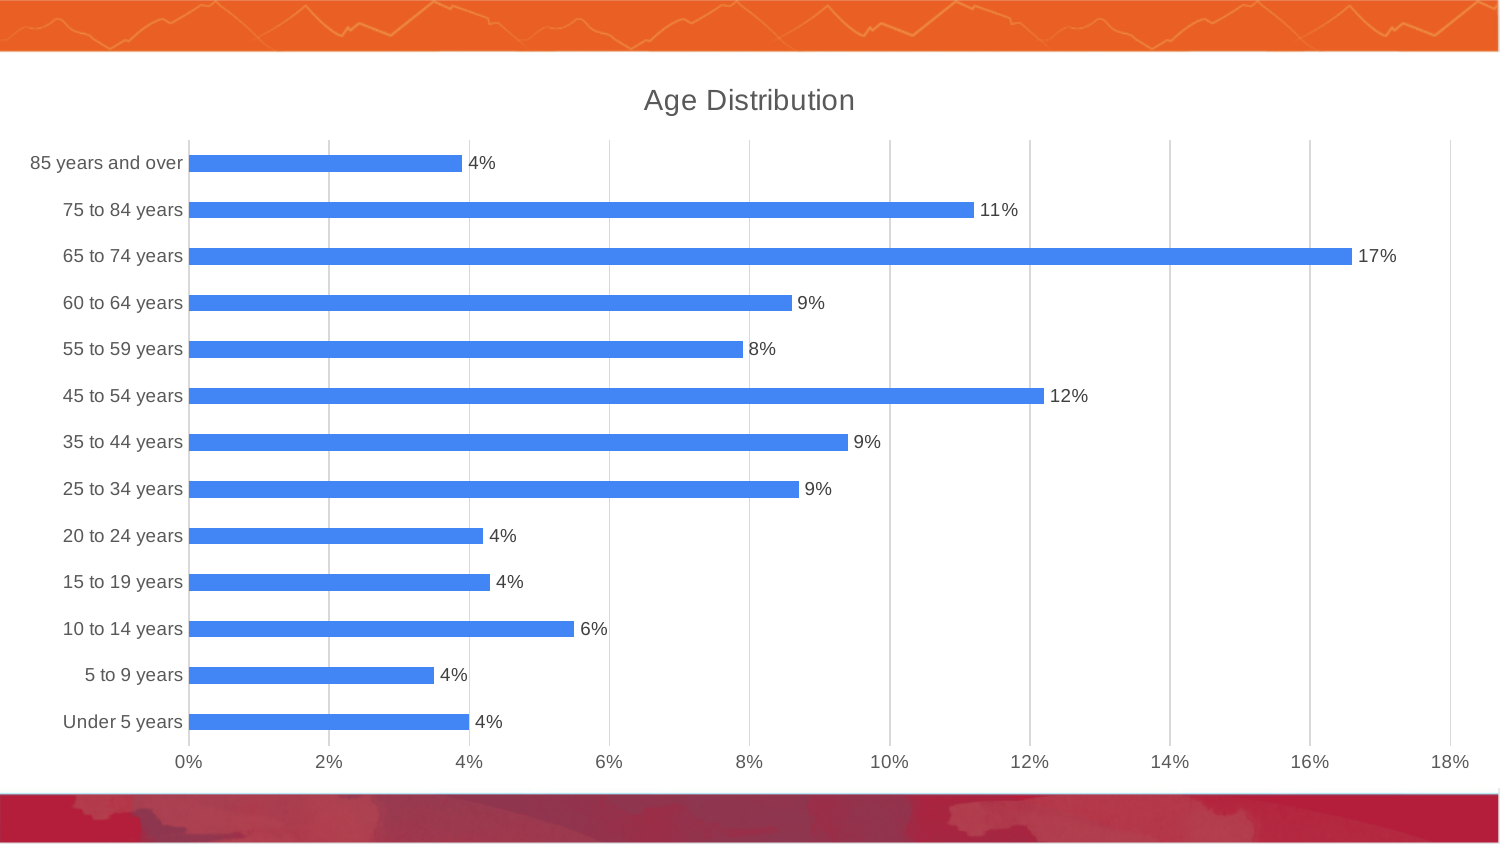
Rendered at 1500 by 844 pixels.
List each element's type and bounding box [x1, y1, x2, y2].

chart [0, 52, 1500, 789]
picture [0, 0, 1500, 52]
picture [0, 789, 1500, 844]
